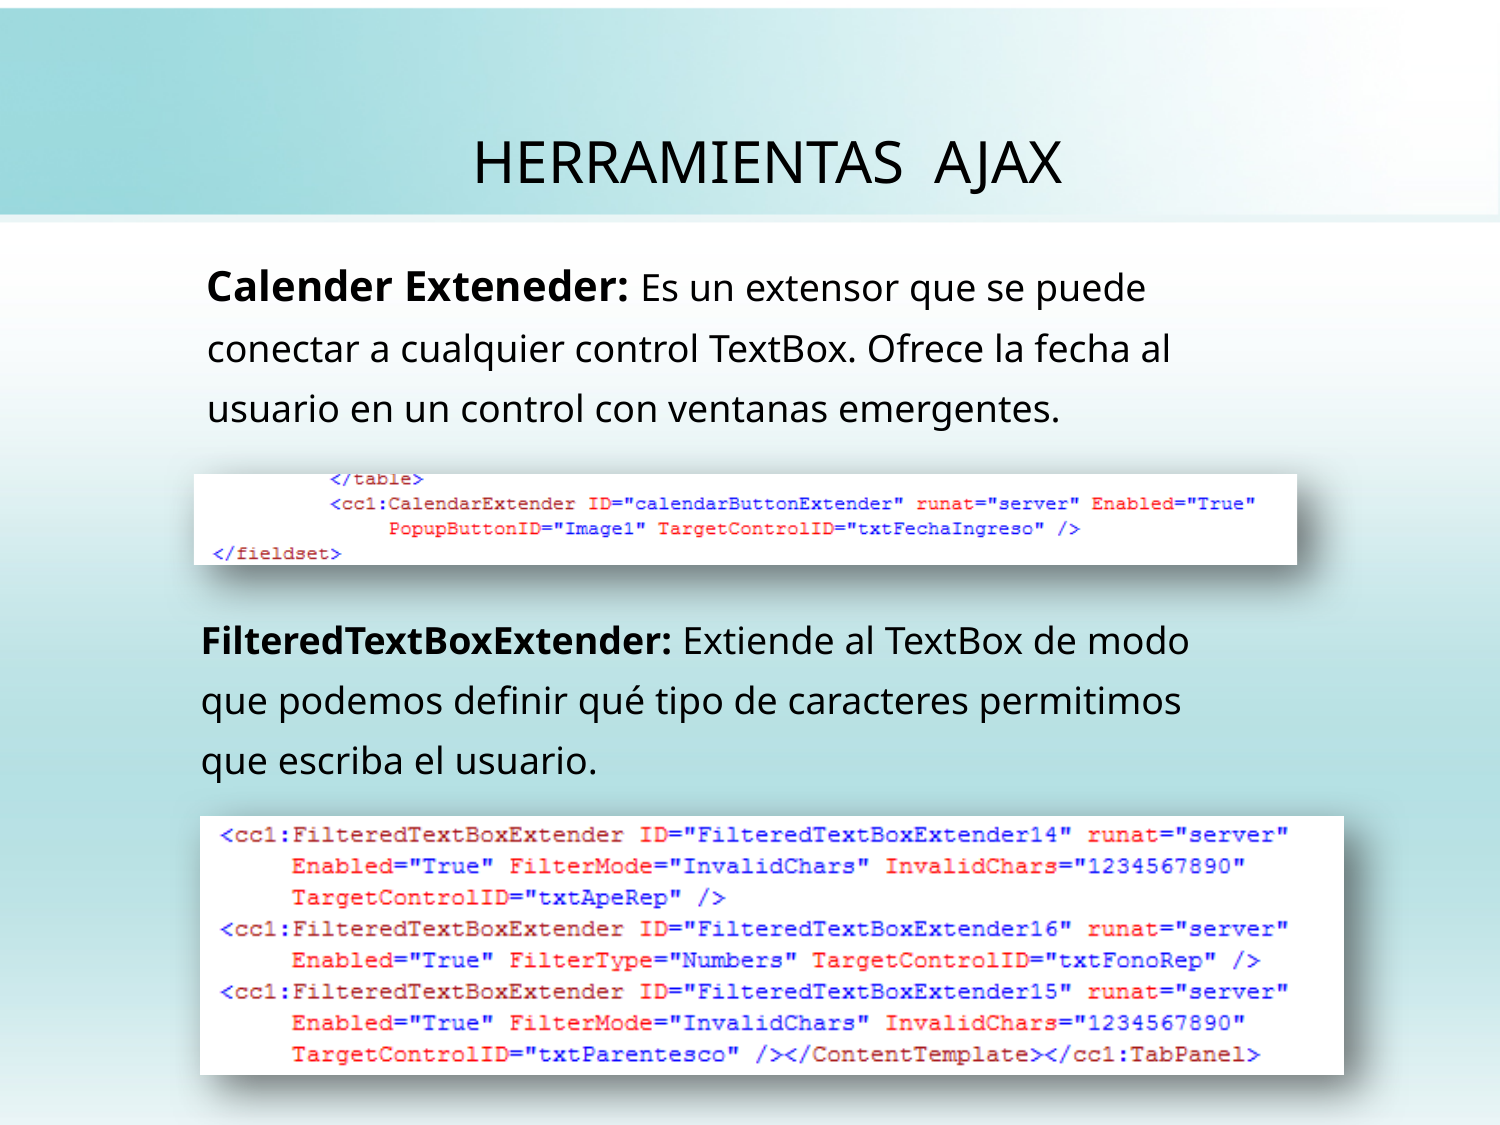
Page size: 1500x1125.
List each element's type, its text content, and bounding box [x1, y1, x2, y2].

text_box Calender Exteneder: Es un extensor que se puede conectar a cualquier control TextBox. Ofrece la fecha al usuario en un control con ventanas emergentes. [192, 185, 1315, 472]
text_box FilteredTextBoxExtender: Extiende al TextBox de modo que podemos definir qué tipo de caracteres permitimos que escriba el usuario. [185, 543, 1309, 836]
title HERRAMIENTAS AJAX [206, 36, 1330, 203]
picture [0, 0, 1500, 1125]
